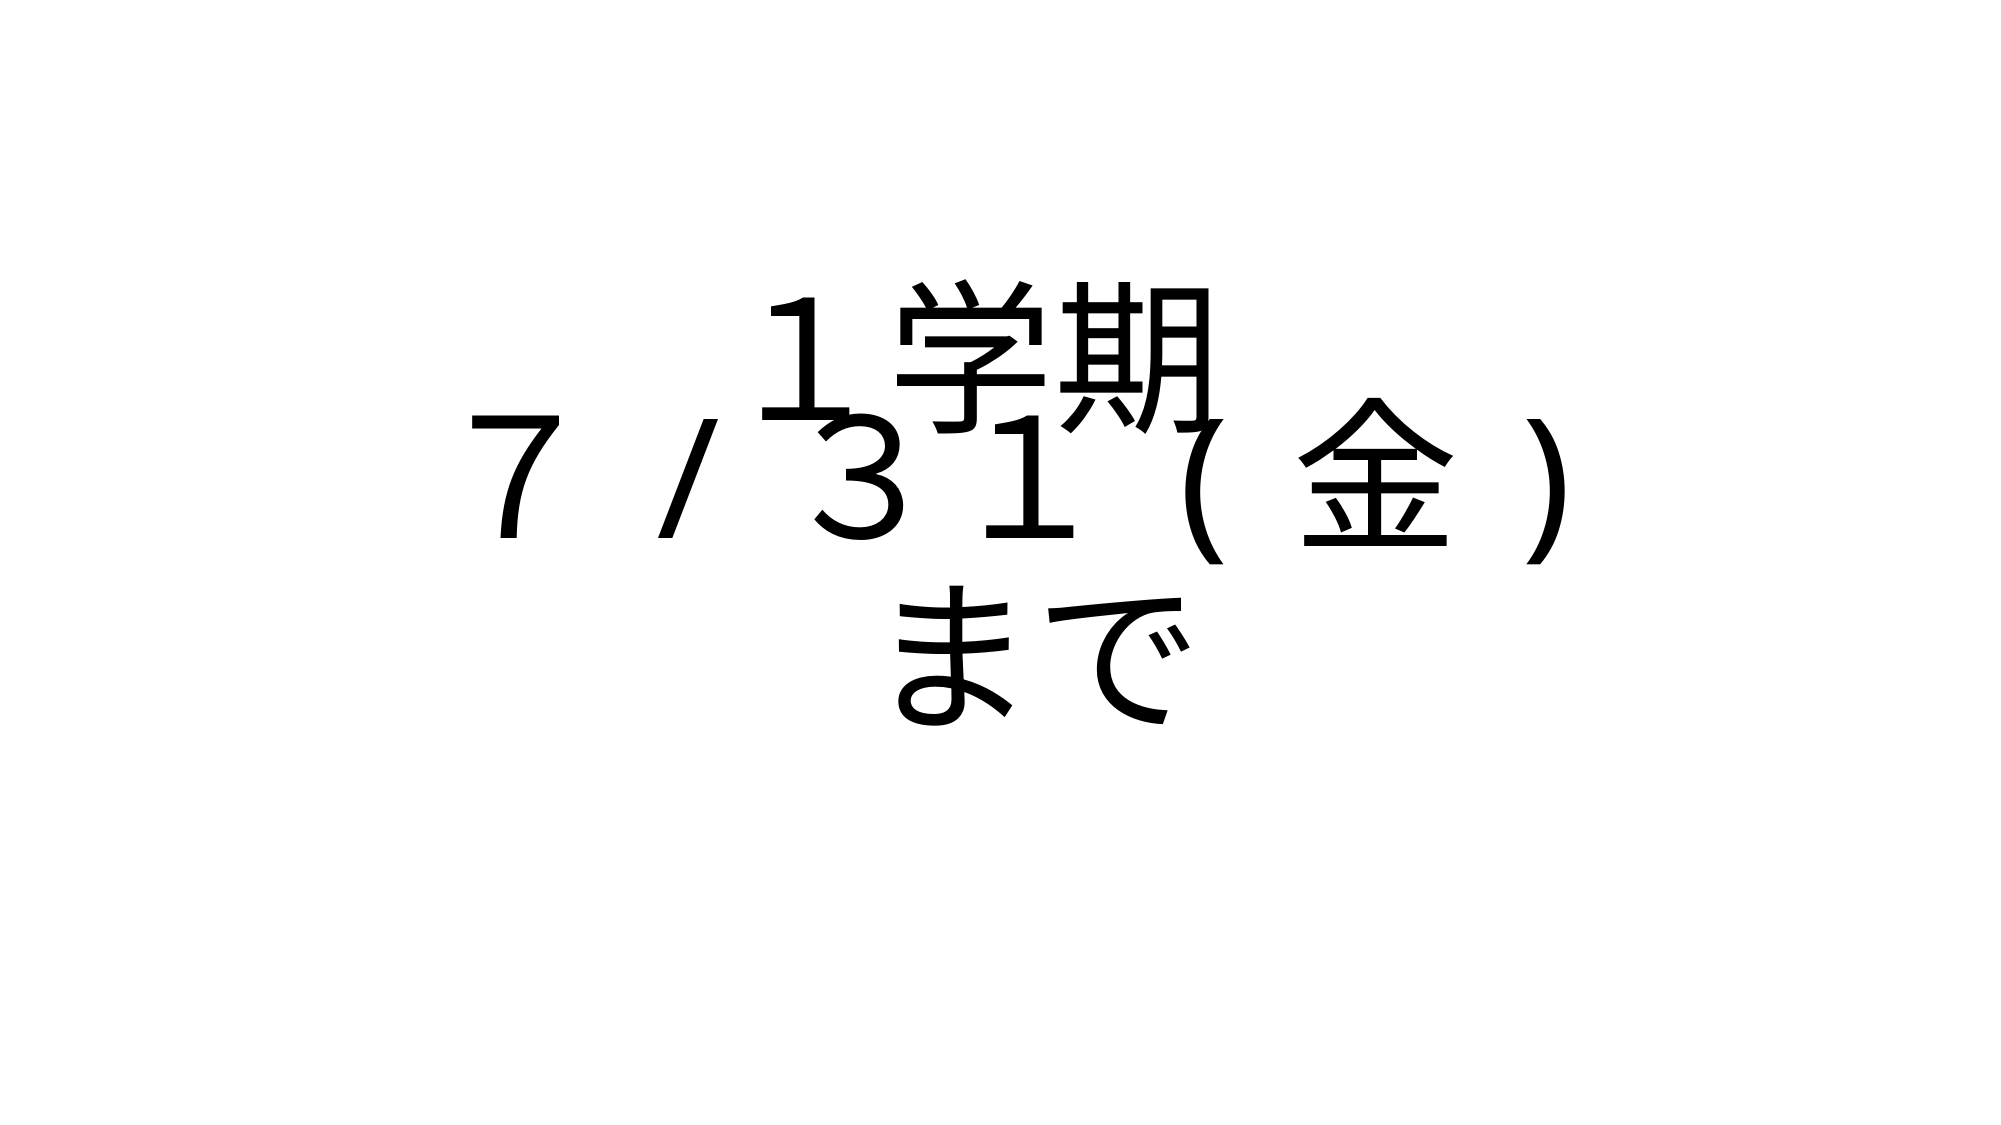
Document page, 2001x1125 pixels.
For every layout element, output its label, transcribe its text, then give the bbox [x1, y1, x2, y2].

text_box ７/３１(金)まで [335, 530, 1736, 763]
title １学期 [271, 236, 1672, 464]
